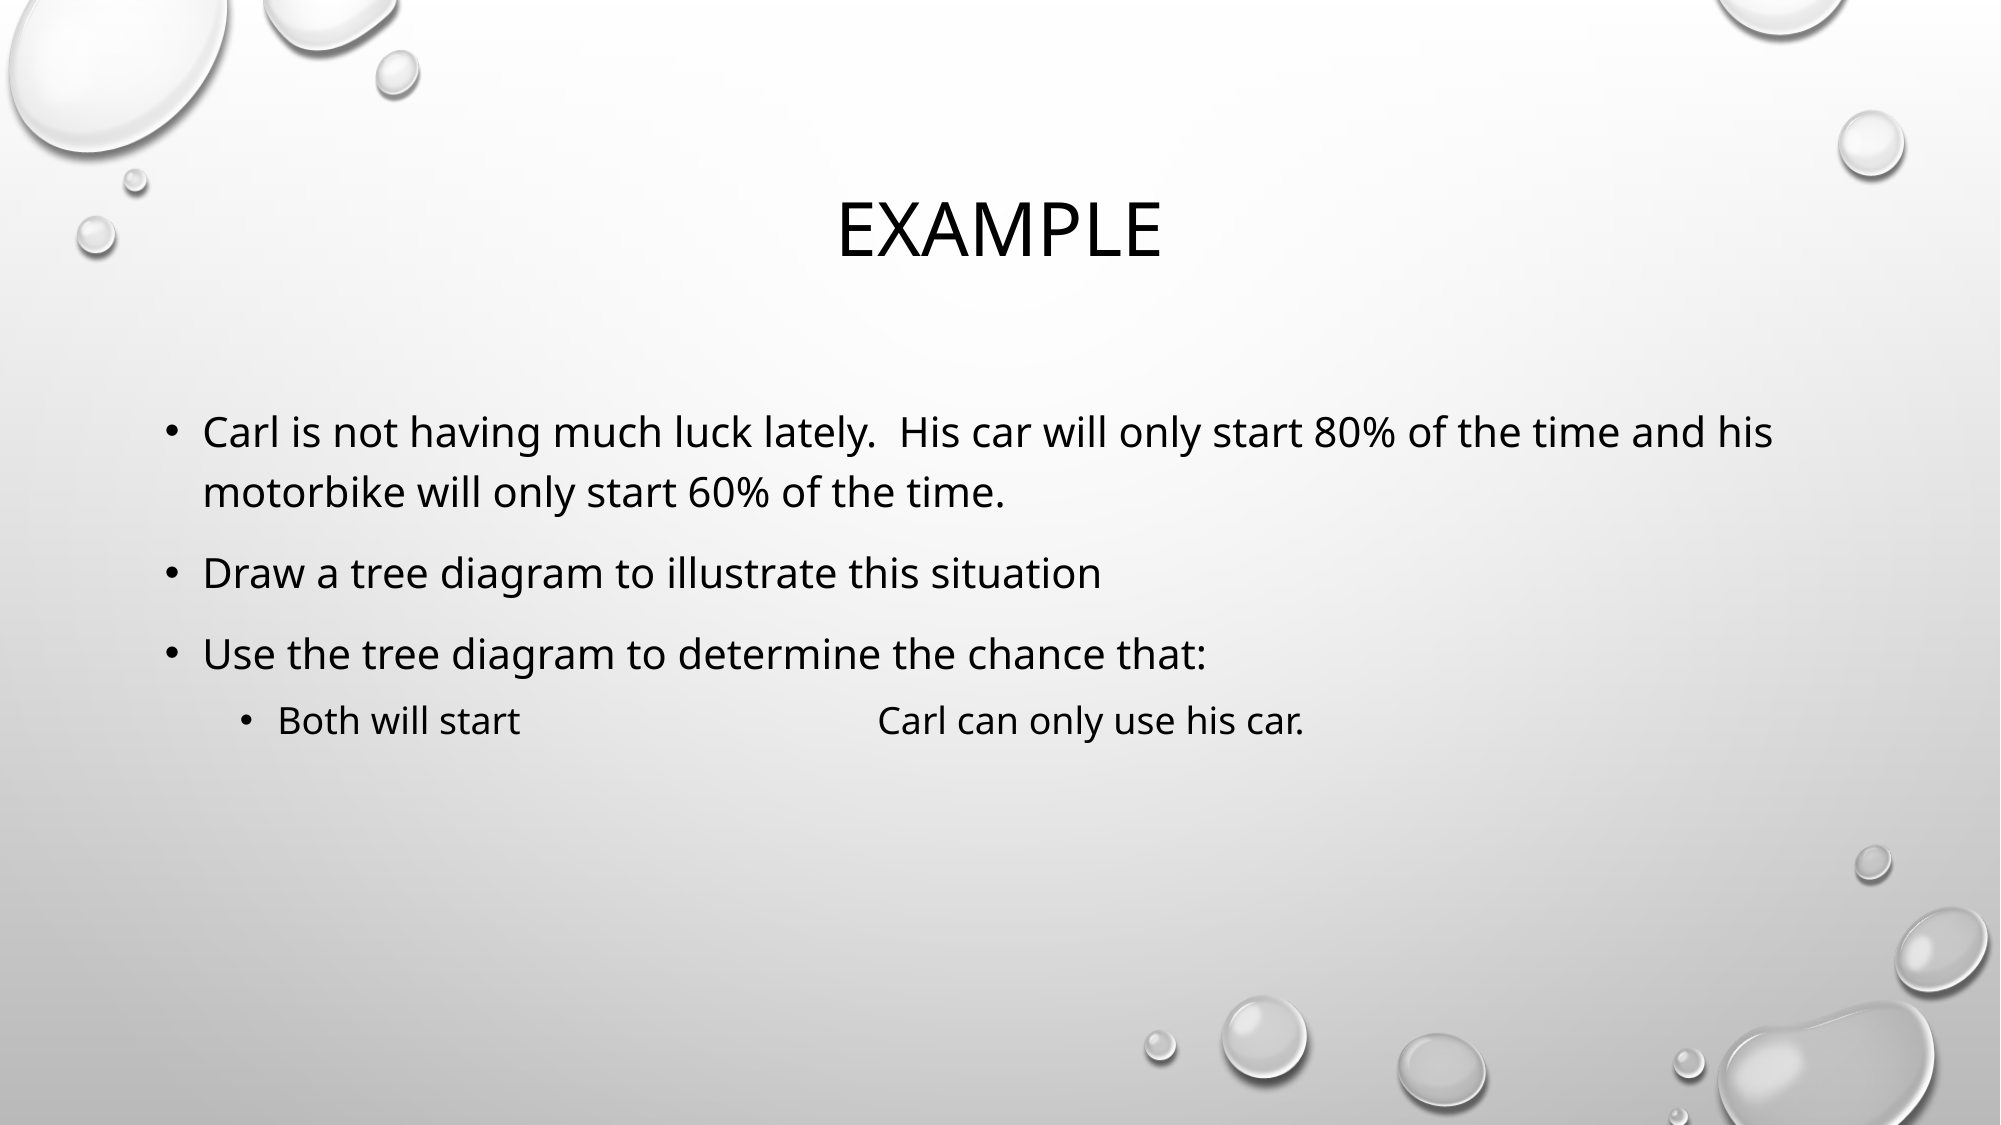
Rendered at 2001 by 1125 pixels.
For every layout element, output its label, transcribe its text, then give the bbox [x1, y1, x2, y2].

list Carl is not having much luck lately. His car will only start 80% of the time and his motorbike will only start 60% of the time. Draw a tree diagram to illustrate this situation Use the tree diagram to determine the chance that: Both will start Carl can only use his car. [149, 388, 1850, 950]
picture [0, 0, 2000, 1125]
title Example [149, 101, 1851, 364]
